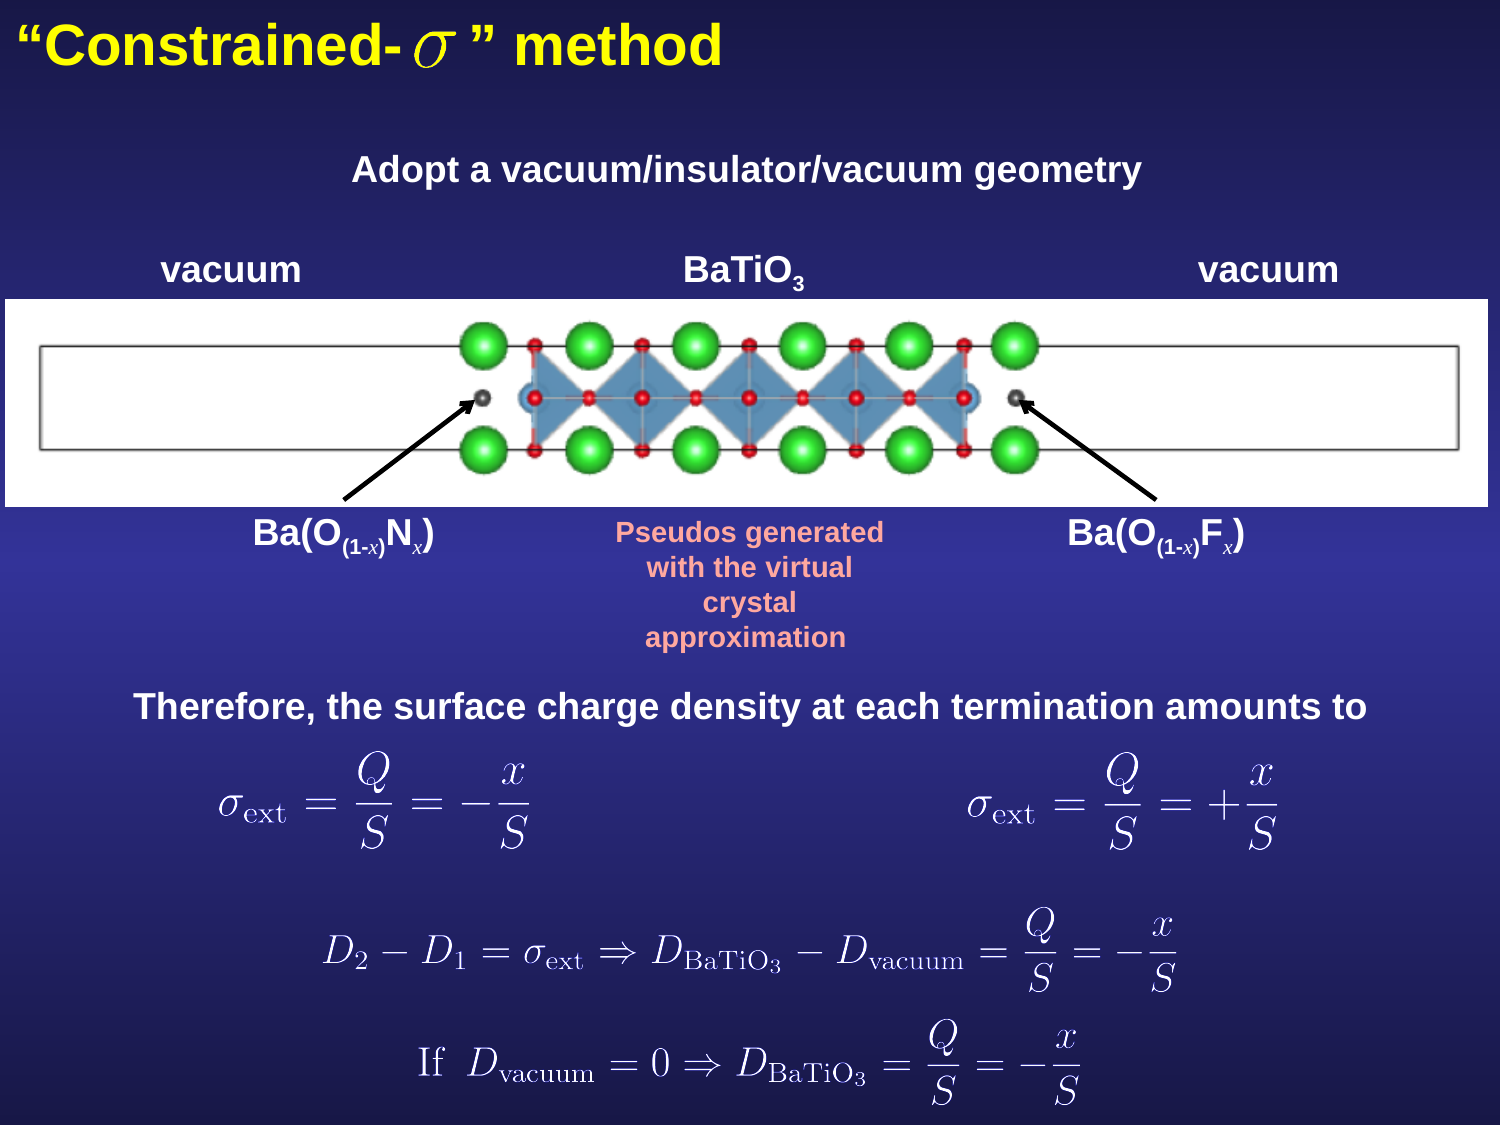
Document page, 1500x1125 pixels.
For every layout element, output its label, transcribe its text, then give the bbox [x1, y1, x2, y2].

text_box Ba(O(1-x)Nx) [199, 516, 488, 567]
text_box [0, 0, 1426, 87]
picture [212, 749, 538, 851]
picture [316, 905, 1184, 995]
picture [4, 299, 1488, 507]
text_box vacuum [74, 237, 388, 298]
picture [415, 1017, 1088, 1107]
text_box Adopt a vacuum/insulator/vacuum geometry [212, 137, 1282, 198]
picture [964, 750, 1286, 852]
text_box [1018, 399, 1157, 501]
text_box Therefore, the surface charge density at each termination amounts to [87, 674, 1425, 735]
text_box vacuum [1112, 237, 1425, 298]
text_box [343, 399, 476, 501]
text_box Ba(O(1-x)Fx) [1012, 516, 1300, 567]
text_box Pseudos generated with the virtual crystal approximation [587, 516, 913, 661]
text_box BaTiO3 [587, 237, 900, 298]
